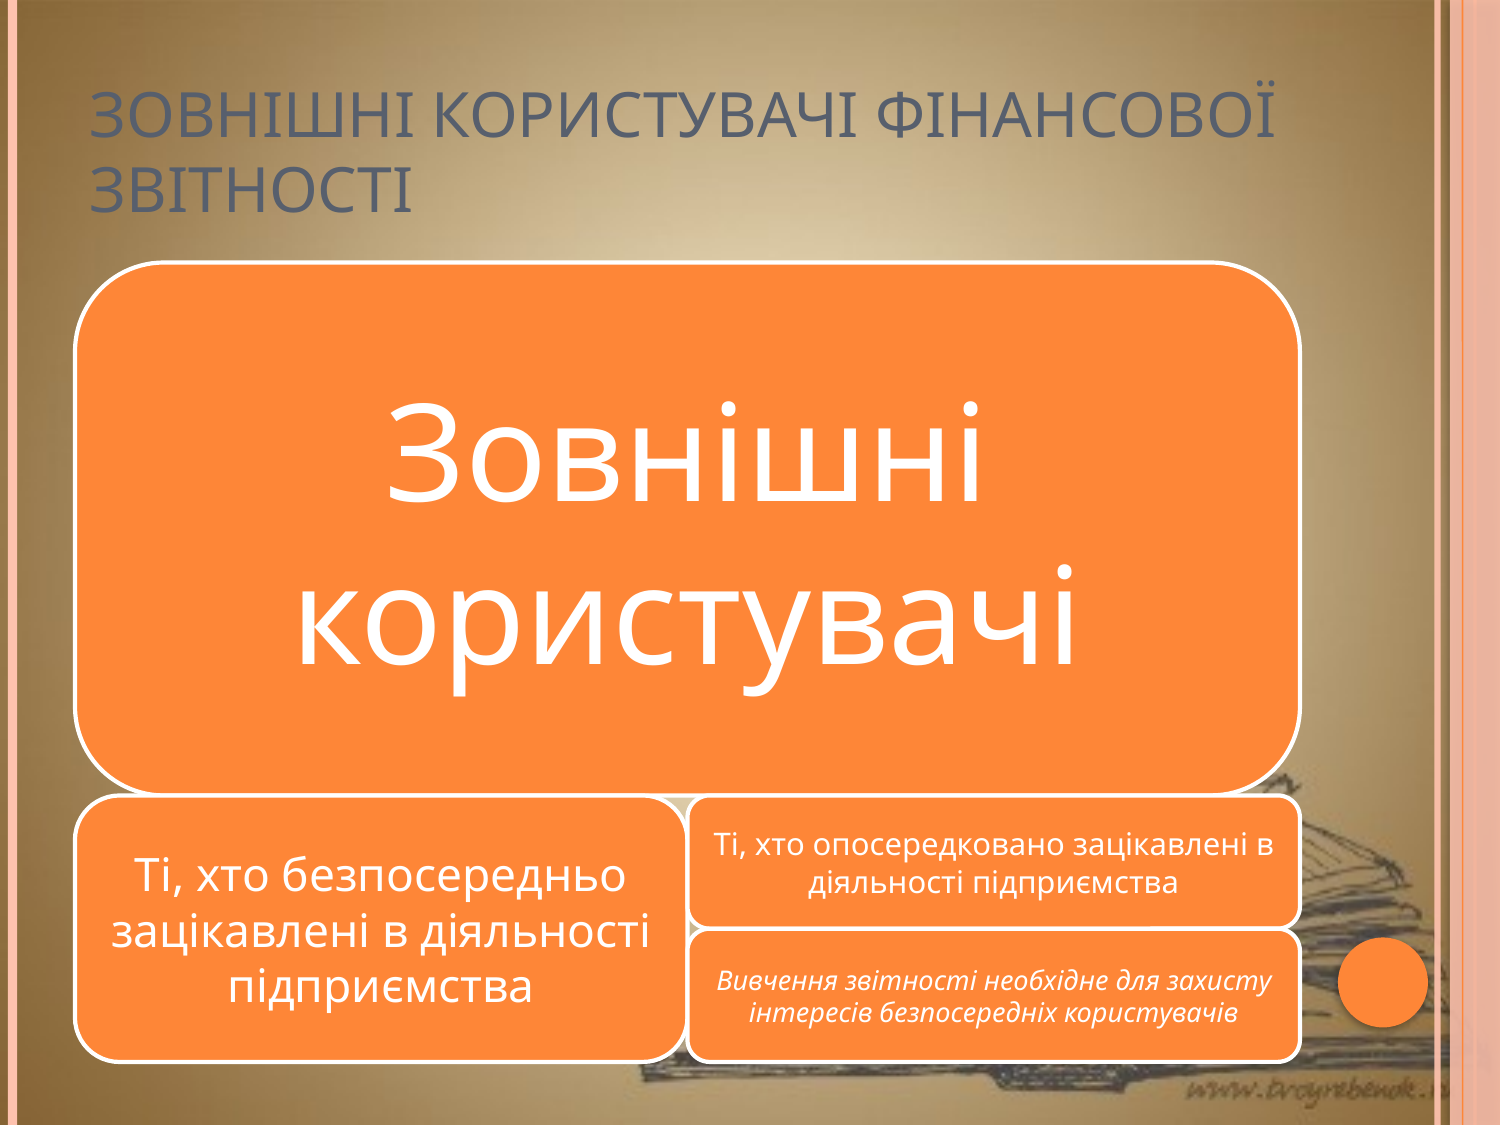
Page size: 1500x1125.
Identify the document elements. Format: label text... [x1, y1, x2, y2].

title Зовнішні користувачі фінансової звітності [75, 45, 1300, 233]
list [74, 261, 1301, 1063]
picture [18, 0, 1434, 1125]
picture [1441, 0, 1449, 1125]
picture [0, 0, 7, 1125]
